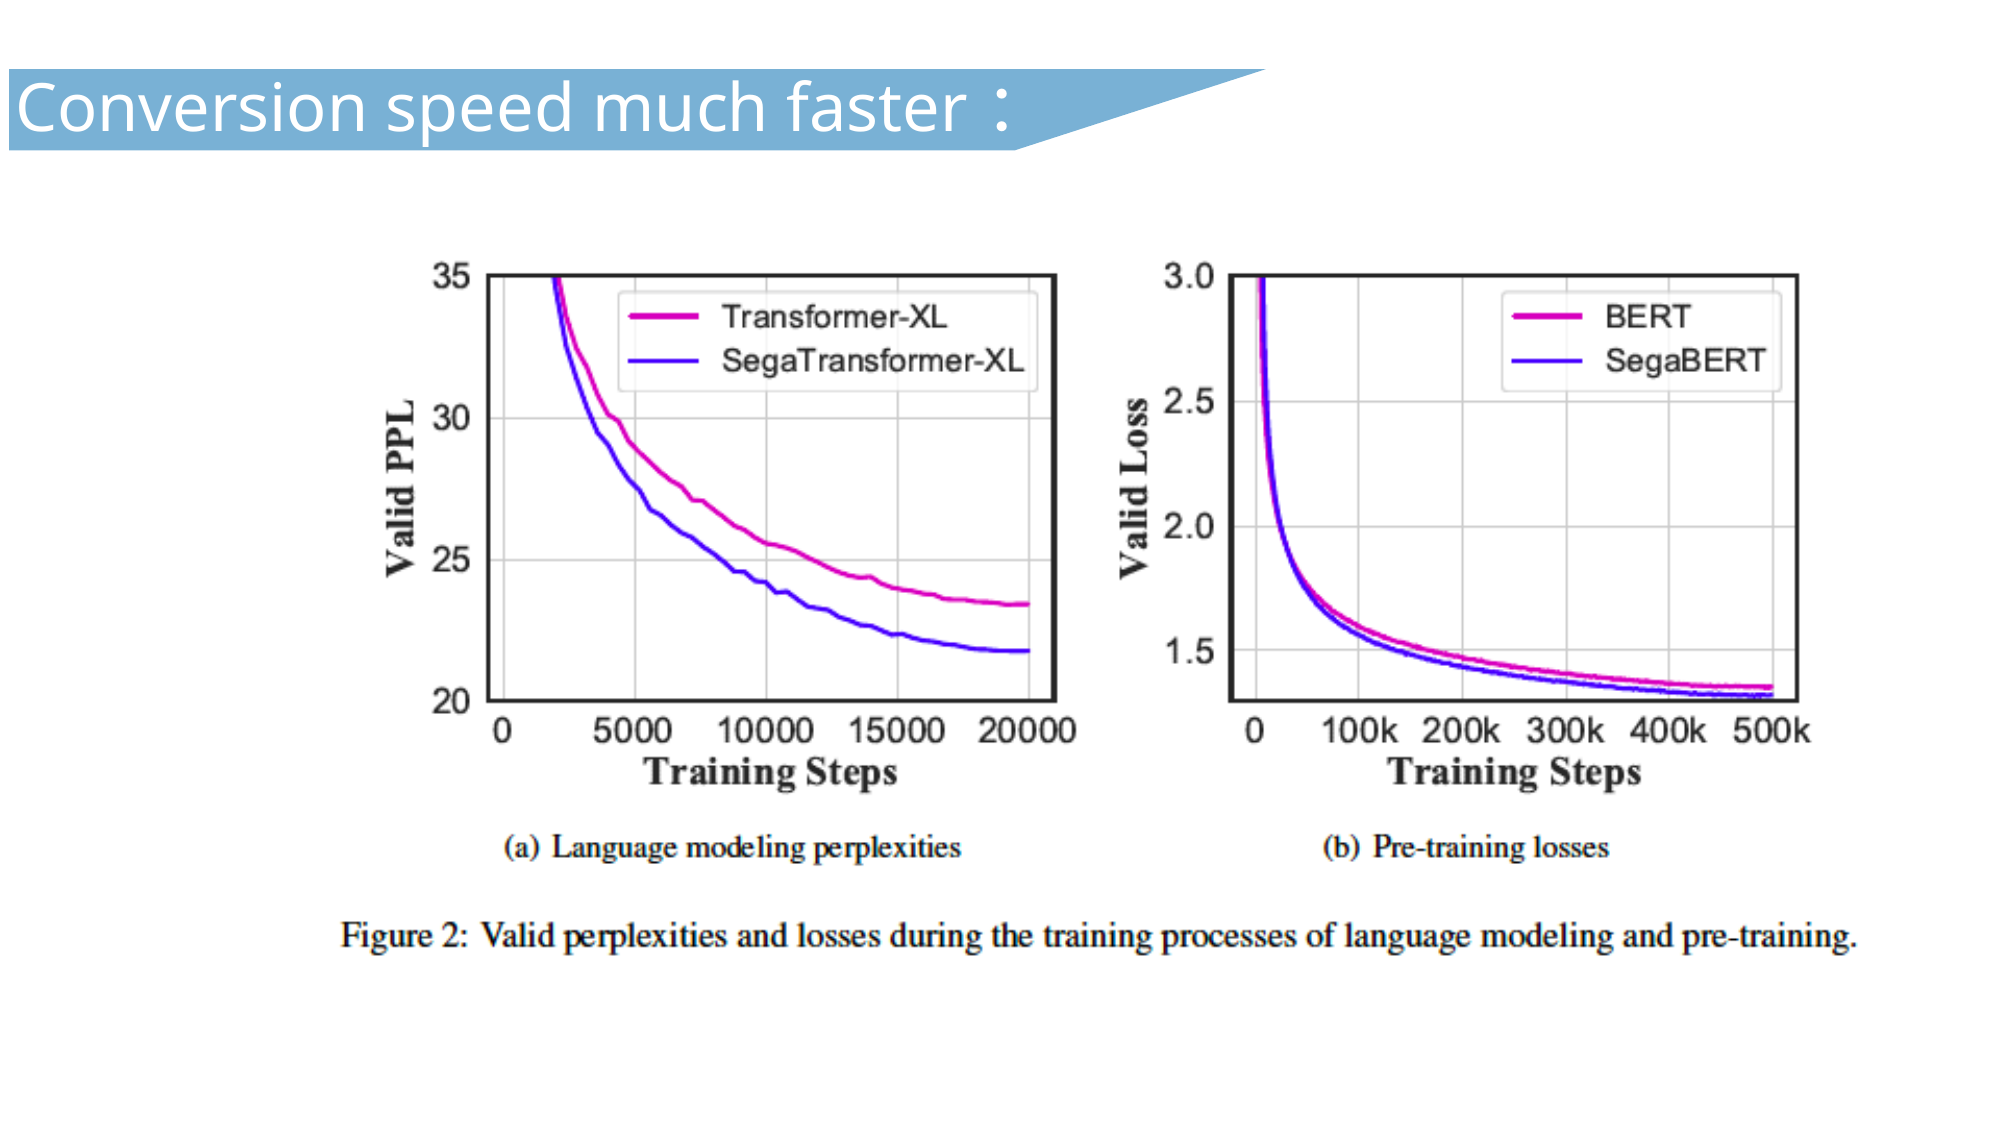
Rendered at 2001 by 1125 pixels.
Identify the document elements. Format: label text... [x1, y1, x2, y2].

picture [319, 226, 1883, 987]
text_box Conversion speed much faster： [0, 35, 1601, 185]
